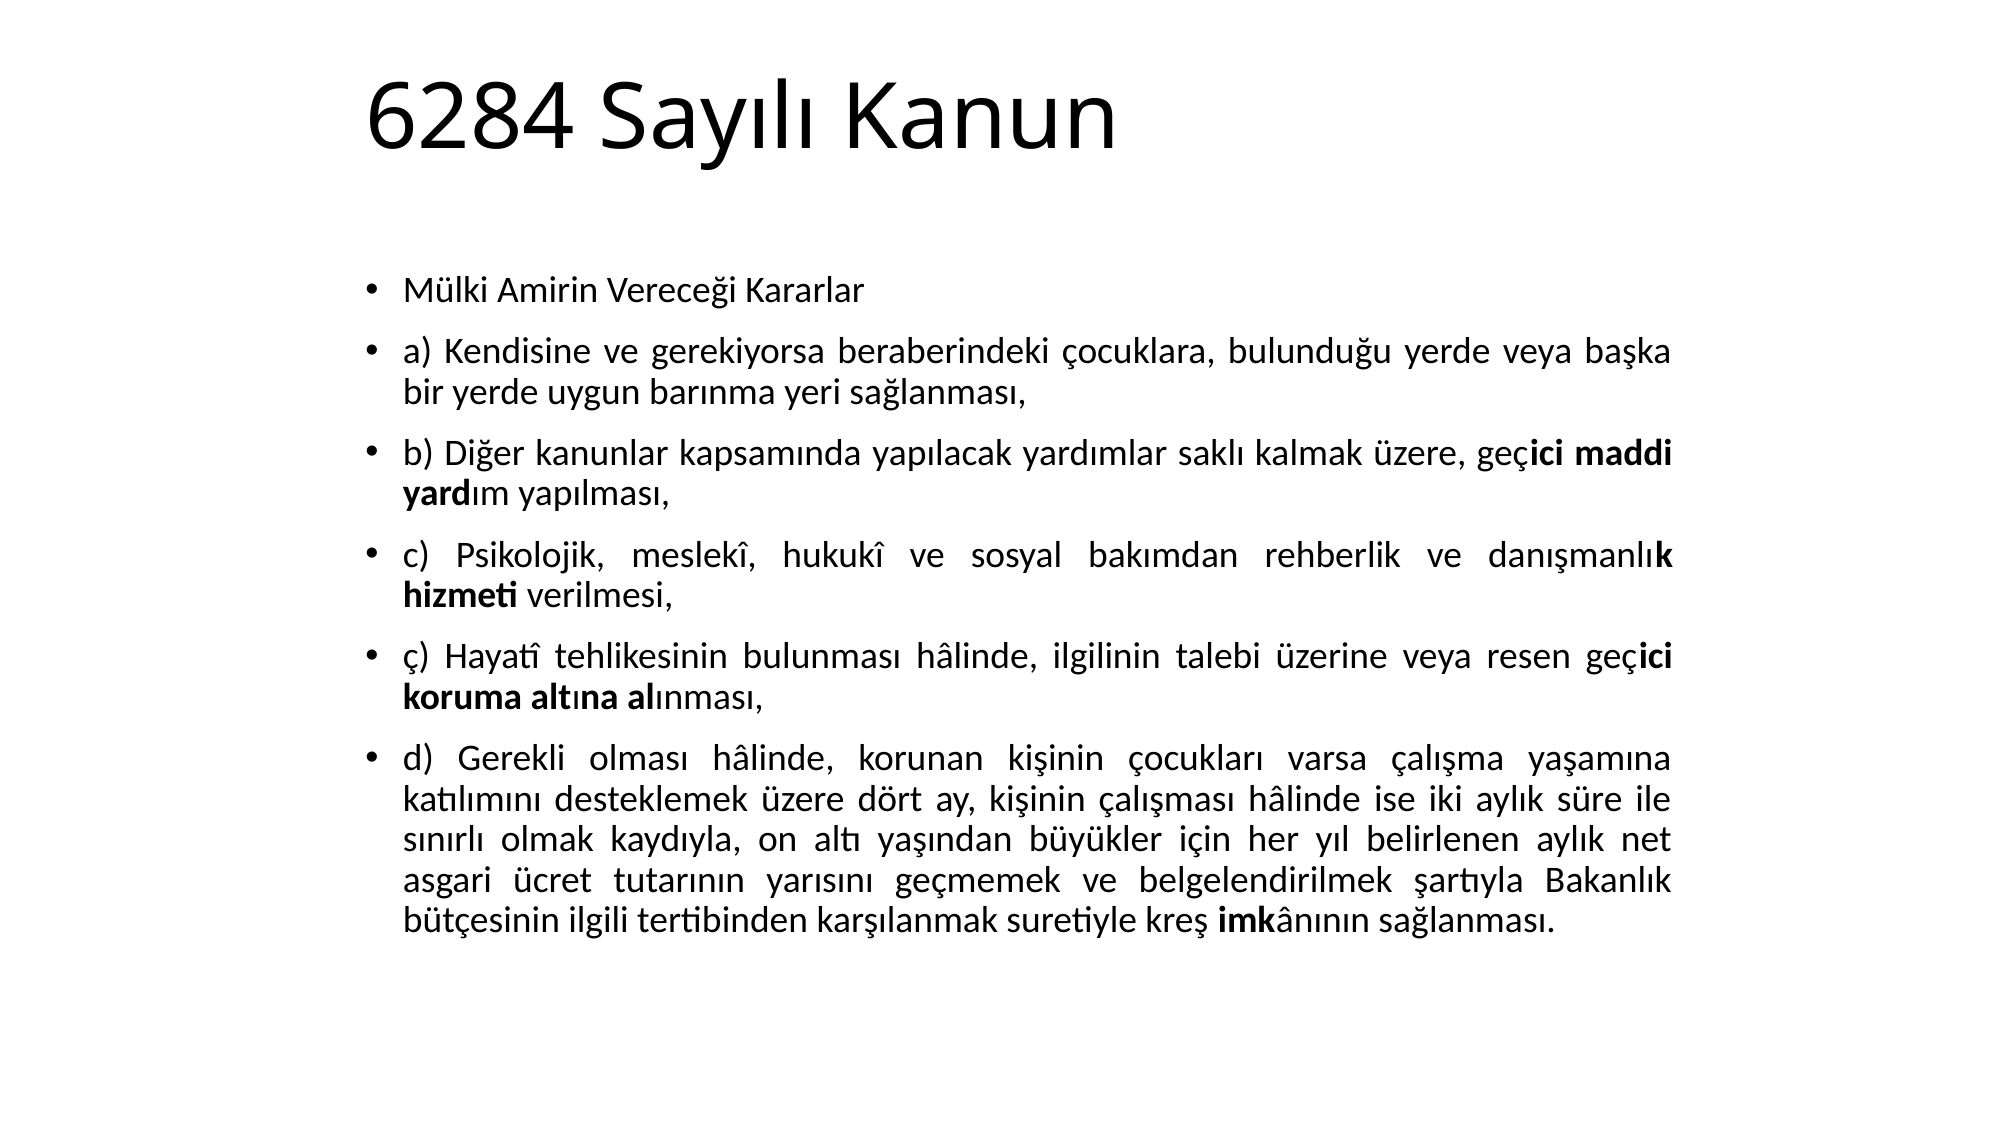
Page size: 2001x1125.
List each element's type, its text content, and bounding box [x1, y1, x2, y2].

list Mülki Amirin Vereceği Kararlar a) Kendisine ve gerekiyorsa beraberindeki çocuklara, bulunduğu yerde veya başka bir yerde uygun barınma yeri sağlanması, b) Diğer kanunlar kapsamında yapılacak yardımlar saklı kalmak üzere, geçici maddi yardım yapılması, c) Psikolojik, meslekî, hukukî ve sosyal bakımdan rehberlik ve danışmanlık hizmeti verilmesi, ç) Hayatî tehlikesinin bulunması hâlinde, ilgilinin talebi üzerine veya resen geçici koruma altına alınması, d) Gerekli olması hâlinde, korunan kişinin çocukları varsa çalışma yaşamına katılımını desteklemek üzere dört ay, kişinin çalışması hâlinde ise iki aylık süre ile sınırlı olmak kaydıyla, on altı yaşından büyükler için her yıl belirlenen aylık net asgari ücret tutarının yarısını geçmemek ve belgelendirilmek şartıyla Bakanlık bütçesinin ilgili tertibinden karşılanmak suretiyle kreş imkânının sağlanması. [350, 262, 1688, 1000]
title 6284 Sayılı Kanun [350, 37, 1688, 200]
